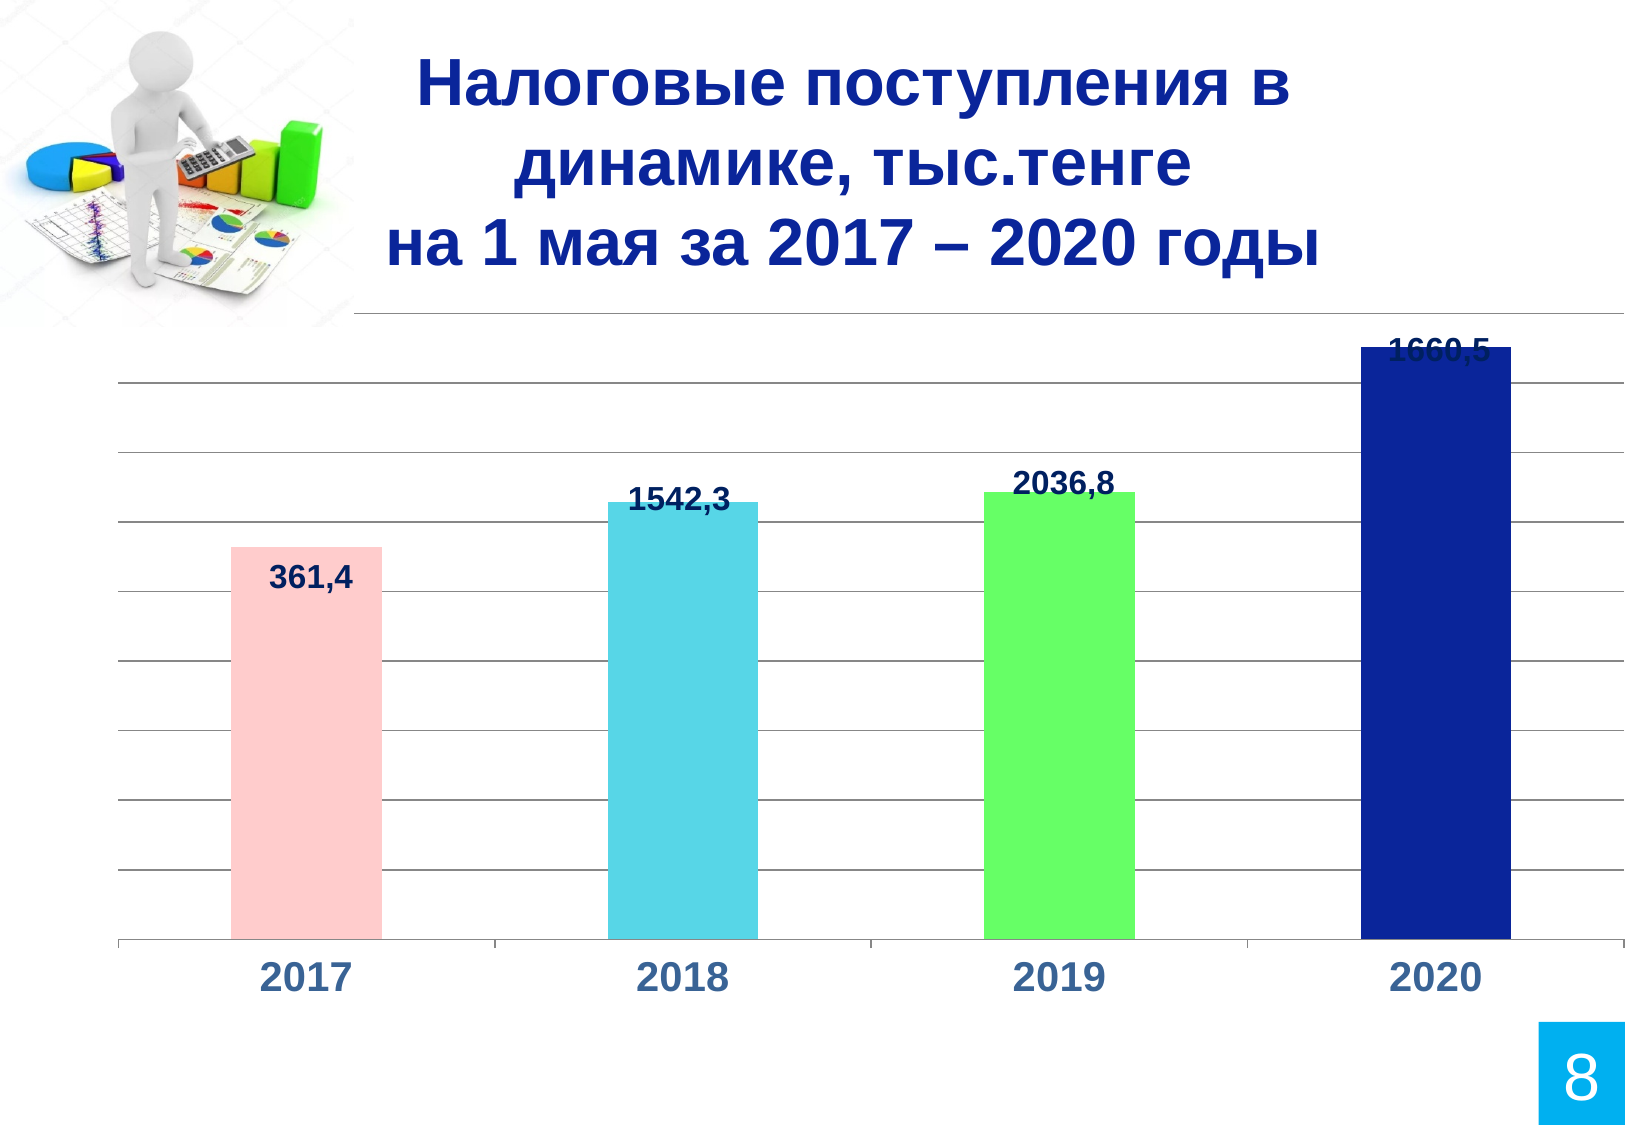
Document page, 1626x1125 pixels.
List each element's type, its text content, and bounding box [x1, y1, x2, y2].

text_box Налоговые поступления в динамике, тыс.тенге на 1 мая за 2017 – 2020 годы [360, 31, 1406, 277]
picture [0, 0, 355, 327]
chart [0, 278, 1625, 1125]
